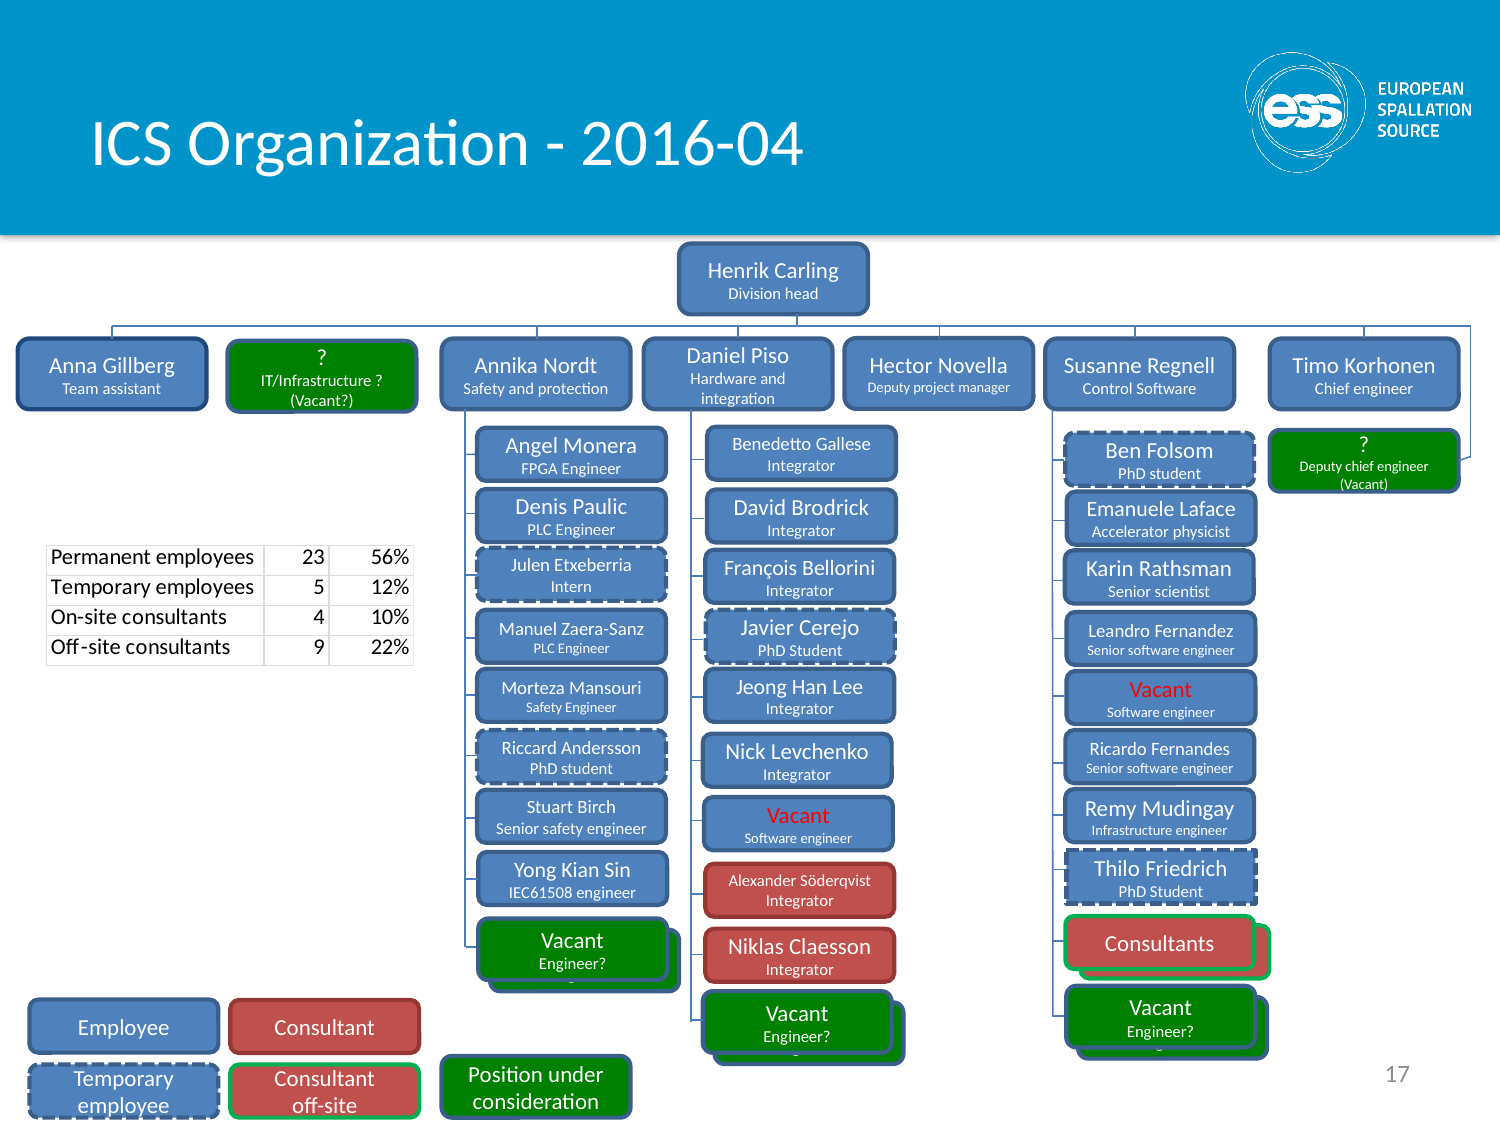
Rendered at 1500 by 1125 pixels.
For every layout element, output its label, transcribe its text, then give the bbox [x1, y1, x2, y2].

text_box Julen Etxeberria Intern [474, 545, 669, 604]
text_box ? Deputy chief engineer (Vacant) [1267, 427, 1461, 494]
text_box Leandro Fernandez Senior software engineer [1064, 609, 1258, 668]
picture [1418, 104, 1423, 115]
text_box [1078, 923, 1272, 981]
picture [1264, 94, 1342, 127]
picture [1398, 109, 1406, 115]
text_box Javier Cerejo PhD Student [703, 607, 897, 665]
picture [1422, 125, 1428, 134]
text_box Thilo Friedrich PhD Student [1064, 848, 1258, 906]
text_box Karin Rathsman Senior scientist [1062, 548, 1256, 606]
text_box Henrik Carling Division head [676, 241, 871, 317]
text_box Morteza Mansouri Safety Engineer [474, 666, 669, 724]
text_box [702, 990, 904, 1065]
text_box Consultants [1063, 913, 1257, 972]
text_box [1458, 456, 1471, 461]
text_box Consultant [228, 997, 422, 1056]
text_box Stuart Birch Senior safety engineer [474, 787, 669, 845]
picture [1423, 83, 1430, 94]
picture [45, 544, 415, 667]
text_box Angel Monera FPGA Engineer [474, 425, 669, 483]
picture [1389, 104, 1393, 115]
text_box Susanne Regnell Control Software [1043, 336, 1237, 412]
text_box Ben Folsom PhD student [1063, 430, 1257, 488]
picture [1409, 104, 1415, 115]
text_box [1065, 985, 1268, 1059]
picture [1443, 86, 1450, 93]
text_box François Bellorini Integrator [703, 547, 897, 605]
picture [1432, 125, 1438, 136]
text_box Alexander Söderqvist Integrator [703, 861, 897, 919]
text_box Riccard Andersson PhD student [474, 727, 669, 786]
text_box Vacant Software engineer [701, 794, 896, 853]
text_box David Brodrick Integrator [704, 487, 899, 545]
text_box Emanuele Laface Accelerator physicist [1064, 489, 1258, 547]
text_box Ricardo Fernandes Senior software engineer [1063, 727, 1257, 786]
text_box Jeong Han Lee Integrator [703, 666, 897, 724]
picture [1400, 83, 1407, 94]
text_box Hector Novella Deputy project manager [842, 335, 1036, 411]
picture [1379, 83, 1385, 94]
text_box Consultant off-site [228, 1062, 422, 1120]
slide_number 17 [1074, 1042, 1425, 1103]
text_box Temporary employee [27, 1062, 221, 1120]
text_box Denis Paulic PLC Engineer [474, 486, 669, 545]
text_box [477, 918, 680, 992]
text_box Position under consideration [439, 1053, 633, 1120]
title ICS Organization - 2016-04 [75, 45, 1247, 233]
picture [1454, 83, 1458, 94]
text_box Niklas Claesson Integrator [703, 926, 897, 984]
text_box Manuel Zaera-Sanz PLC Engineer [474, 607, 669, 665]
text_box Timo Korhonen Chief engineer [1267, 336, 1461, 412]
text_box ? IT/Infrastructure ? (Vacant?) [225, 338, 419, 414]
text_box Daniel Piso Hardware and integration [641, 336, 835, 412]
text_box Anna Gillberg Team assistant [15, 336, 209, 412]
text_box Yong Kian Sin IEC61508 engineer [476, 849, 670, 908]
text_box Employee [27, 997, 221, 1055]
text_box Remy Mudingay Infrastructure engineer [1063, 786, 1257, 845]
text_box Nick Levchenko Integrator [700, 731, 894, 789]
text_box Annika Nordt Safety and protection [439, 336, 633, 412]
text_box Benedetto Gallese Integrator [704, 424, 899, 482]
text_box Vacant Software engineer [1064, 668, 1258, 727]
picture [1436, 104, 1444, 115]
